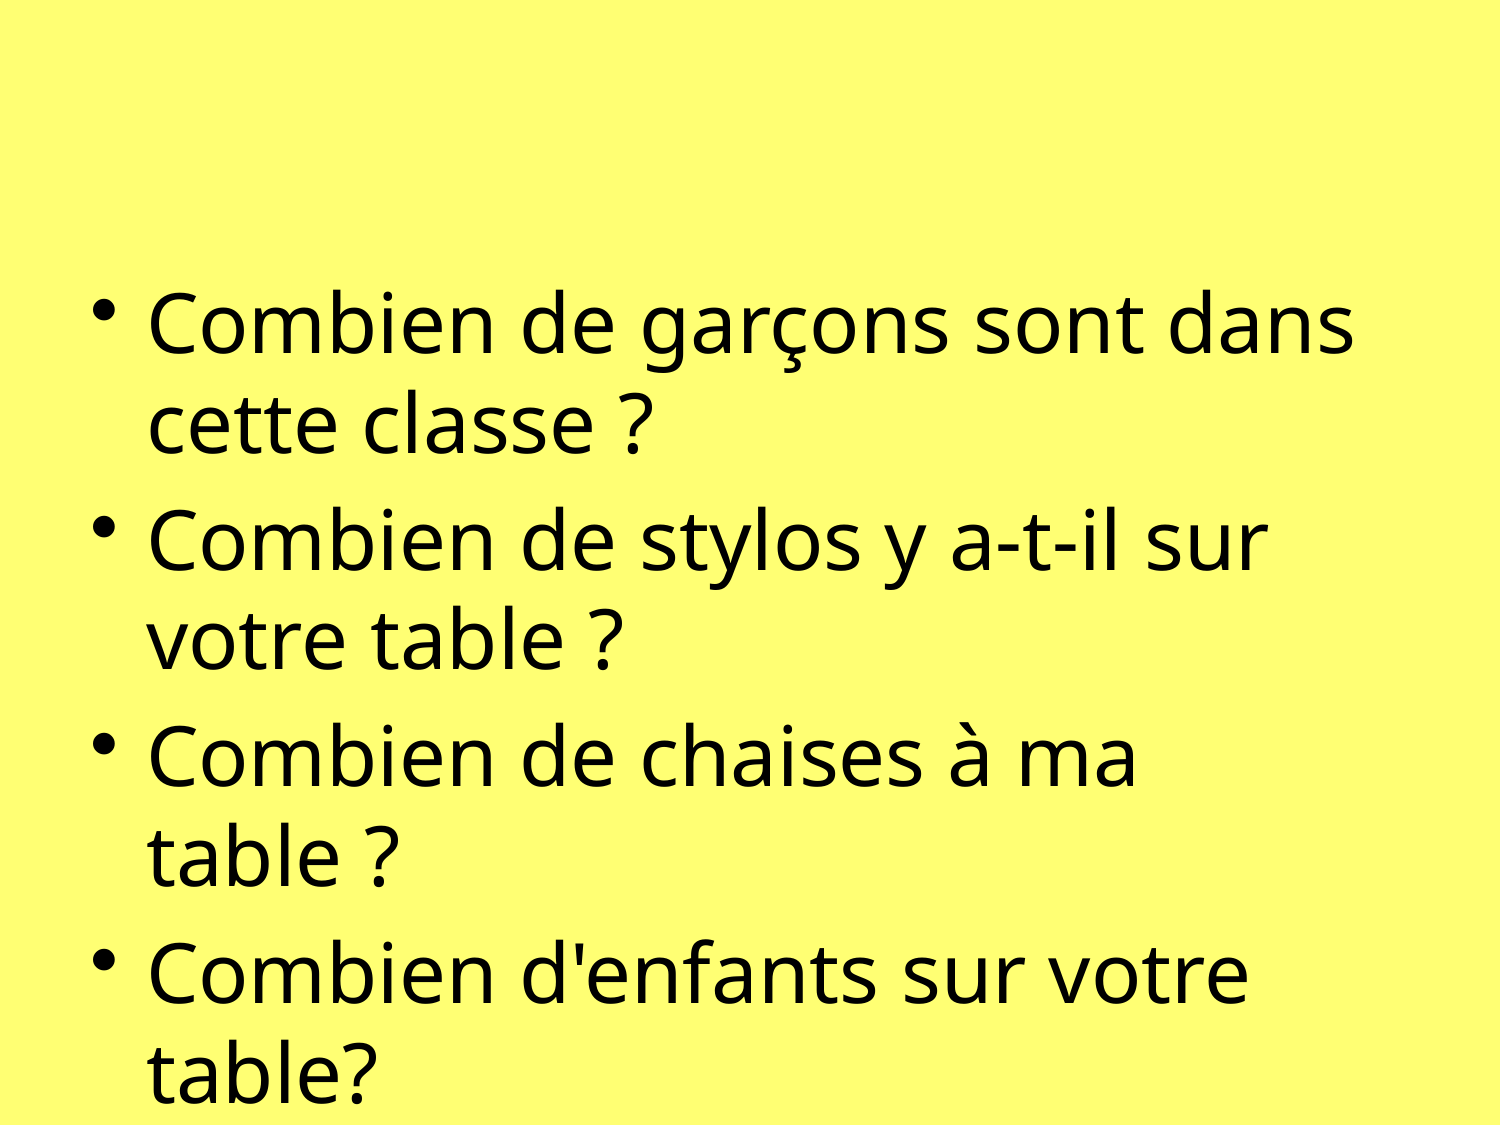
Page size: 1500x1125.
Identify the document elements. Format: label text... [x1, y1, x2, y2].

list Combien de garçons sont dans cette classe ? Combien de stylos y a-t-il sur votre table ? Combien de chaises à ma table ? Combien d'enfants sur votre table? [74, 262, 1426, 1006]
